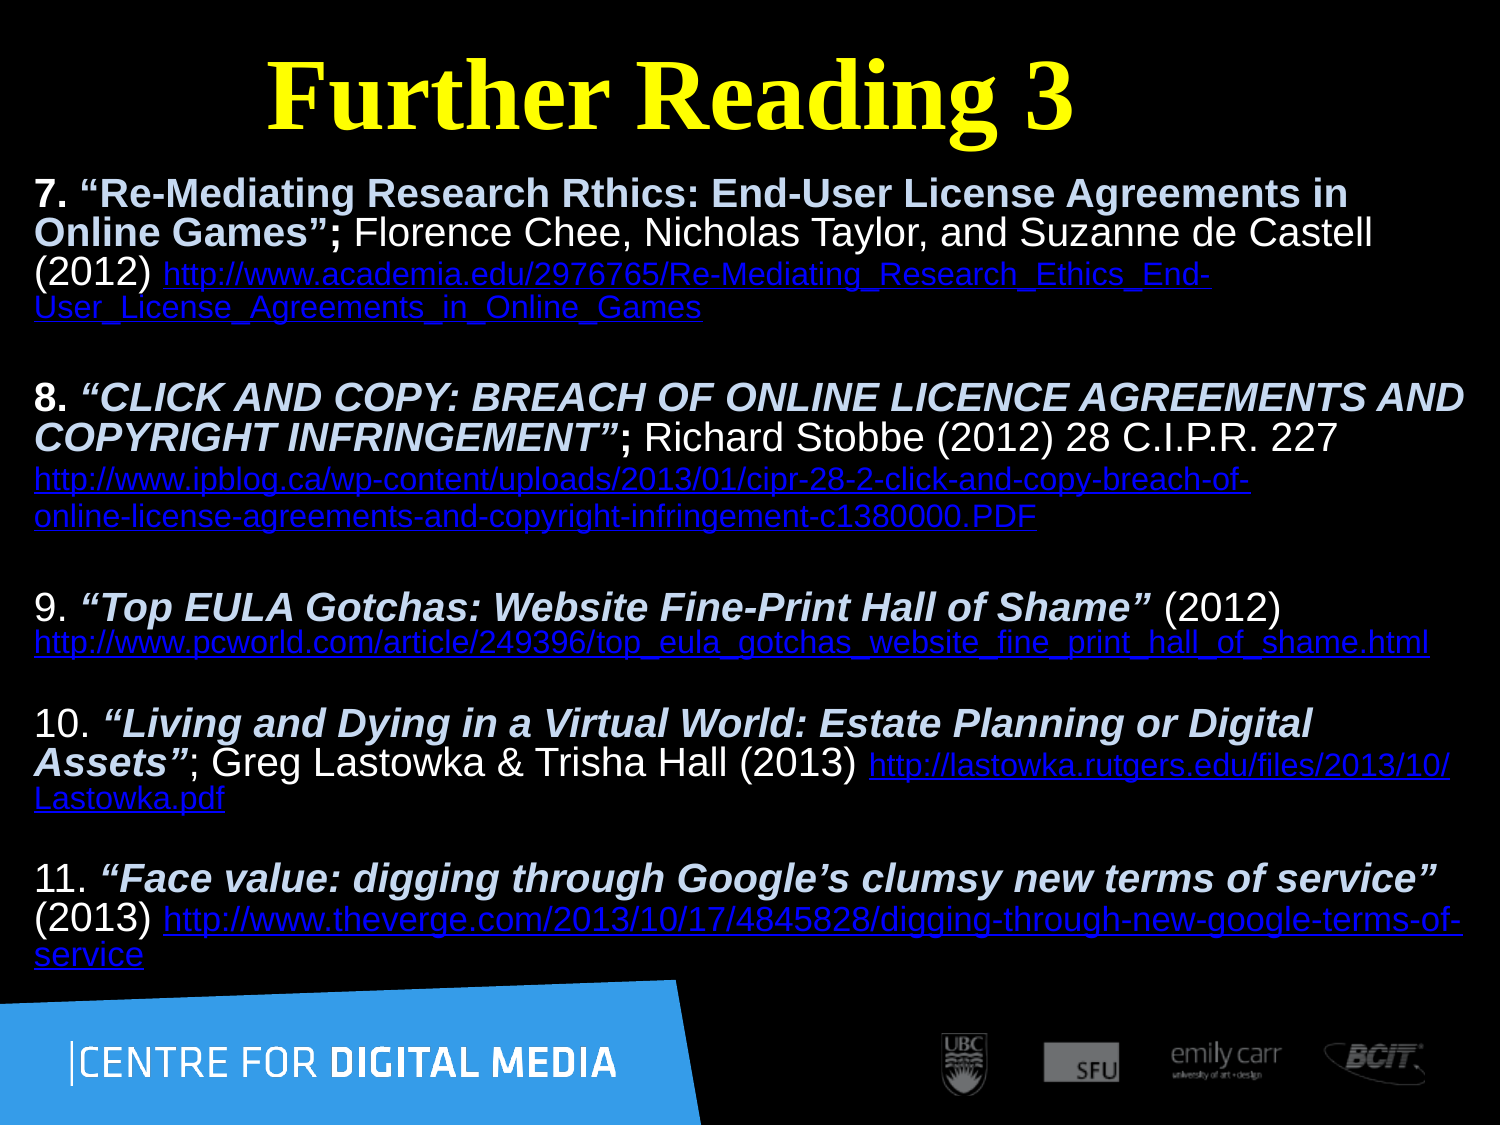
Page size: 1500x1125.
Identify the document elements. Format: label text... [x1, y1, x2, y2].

list 7. “Re-Mediating Research Rthics: End-User License Agreements in Online Games”; Florence Chee, Nicholas Taylor, and Suzanne de Castell (2012) http://www.academia.edu/2976765/Re-Mediating_Research_Ethics_End-User_License_Agreements_in_Online_Games 8. “CLICK AND COPY: BREACH OF ONLINE LICENCE AGREEMENTS AND COPYRIGHT INFRINGEMENT”; Richard Stobbe (2012) 28 C.I.P.R. 227 http://www.ipblog.ca/wp-content/uploads/2013/01/cipr-28-2-click-and-copy-breach-of- online-license-agreements-and-copyright-infringement-c1380000.PDF 9. “Top EULA Gotchas: Website Fine-Print Hall of Shame” (2012) http://www.pcworld.com/article/249396/top_eula_gotchas_website_fine_print_hall_of_shame.html 10. “Living and Dying in a Virtual World: Estate Planning or Digital Assets”; Greg Lastowka & Trisha Hall (2013) http://lastowka.rutgers.edu/files/2013/10/Lastowka.pdf 11. “Face value: digging through Google’s clumsy new terms of service” (2013) http://www.theverge.com/2013/10/17/4845828/digging-through-new-google-terms-of-service [21, 163, 1500, 992]
title Further Reading 3 [75, 14, 1425, 163]
